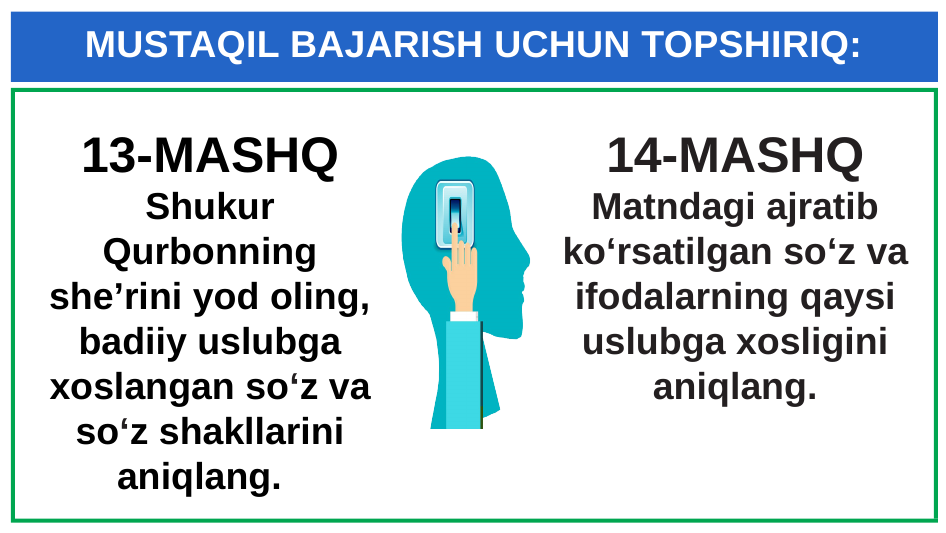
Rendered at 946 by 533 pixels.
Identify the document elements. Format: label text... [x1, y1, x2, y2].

picture [347, 128, 586, 429]
list 14-MASHQ Matndagi ajratib ko‘rsatilgan so‘z va ifodalarning qaysi uslubga xosligini aniqlang. [560, 122, 911, 411]
list 13-MASHQ Shukur Qurbonning she’rini yod oling, badiiy uslubga xoslangan so‘z va so‘z shakllarini aniqlang. [47, 122, 373, 533]
title MUSTAQIL BAJARISH UCHUN TOPSHIRIQ: [49, 16, 897, 109]
